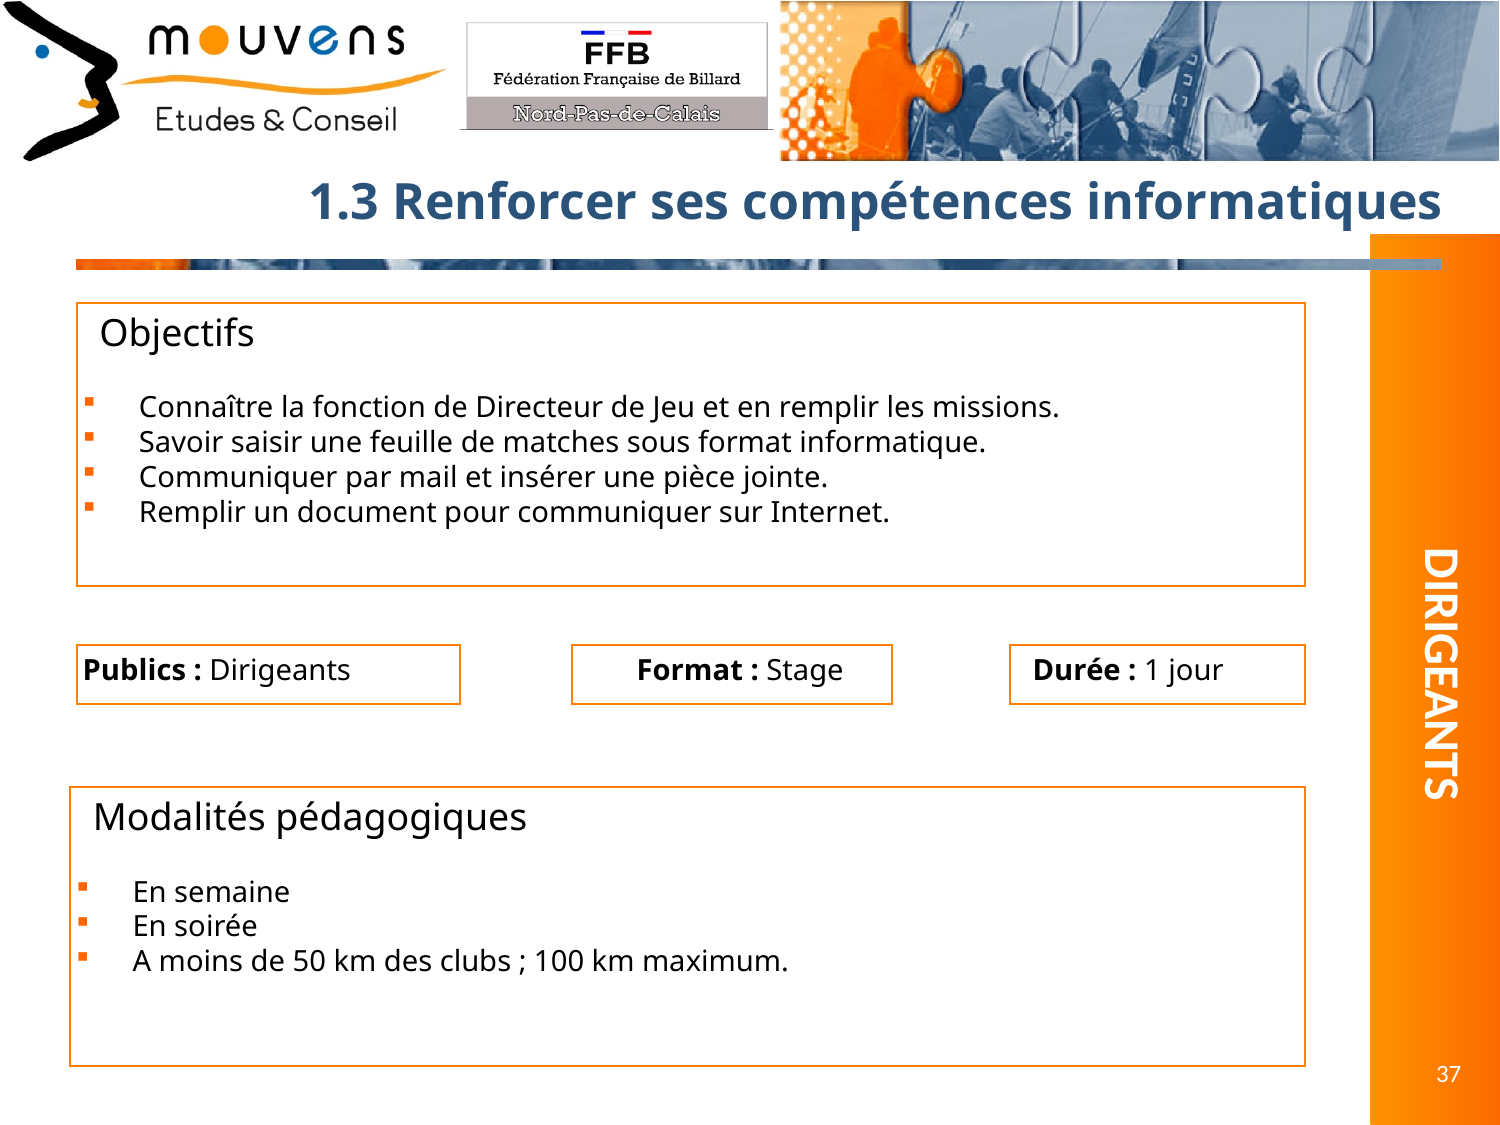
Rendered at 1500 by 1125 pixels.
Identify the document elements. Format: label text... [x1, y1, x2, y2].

slide_number 37 [1371, 1042, 1477, 1103]
text_box Objectifs Connaître la fonction de Directeur de Jeu et en remplir les missions. Savoir saisir une feuille de matches sous format informatique. Communiquer par mail et insérer une pièce jointe. Remplir un document pour communiquer sur Internet. [76, 302, 1306, 587]
picture [0, 0, 449, 162]
picture [459, 6, 774, 138]
text_box DIRIGEANTS [1391, 532, 1483, 817]
picture [779, 0, 1500, 162]
text_box Publics : Dirigeants [76, 645, 461, 705]
text_box Modalités pédagogiques En semaine En soirée A moins de 50 km des clubs ; 100 km maximum. [70, 786, 1306, 1067]
text_box Durée : 1 jour [1009, 645, 1306, 705]
picture [76, 259, 1442, 270]
title 1.3 Renforcer ses compétences informatiques [29, 164, 1471, 235]
text_box Format : Stage [572, 645, 892, 705]
